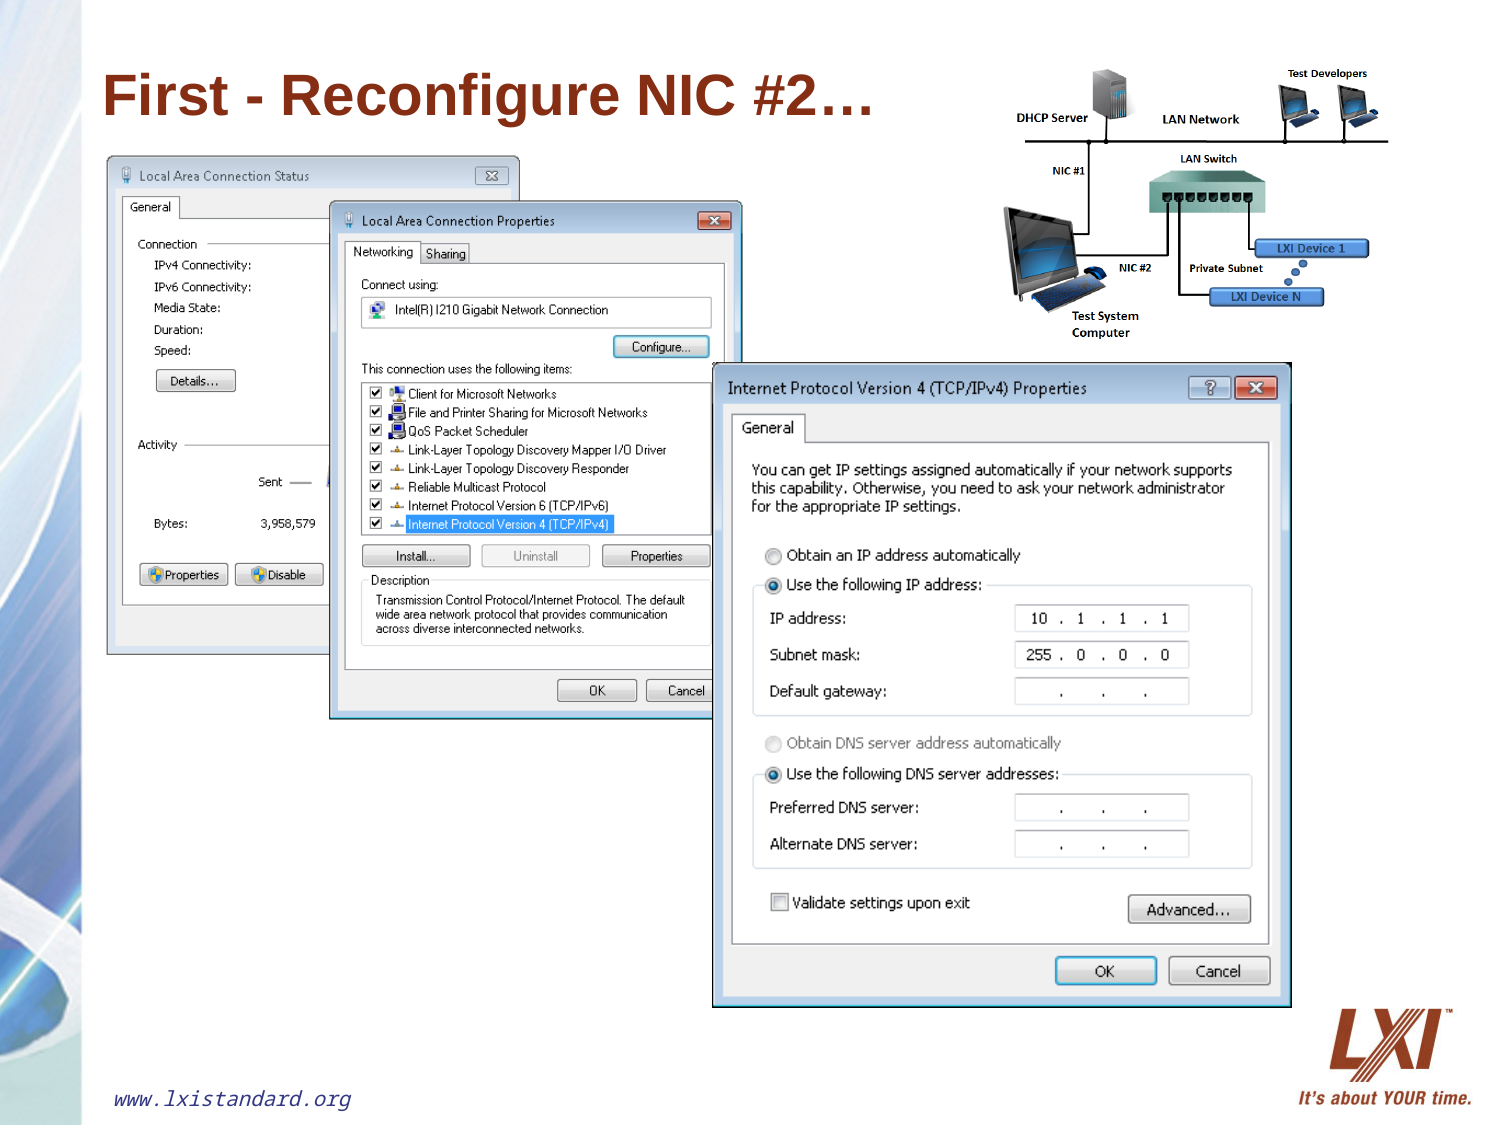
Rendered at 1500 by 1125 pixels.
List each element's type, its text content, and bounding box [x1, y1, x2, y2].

title First - Reconfigure NIC #2… [87, 50, 1438, 175]
picture [0, 0, 1500, 1125]
